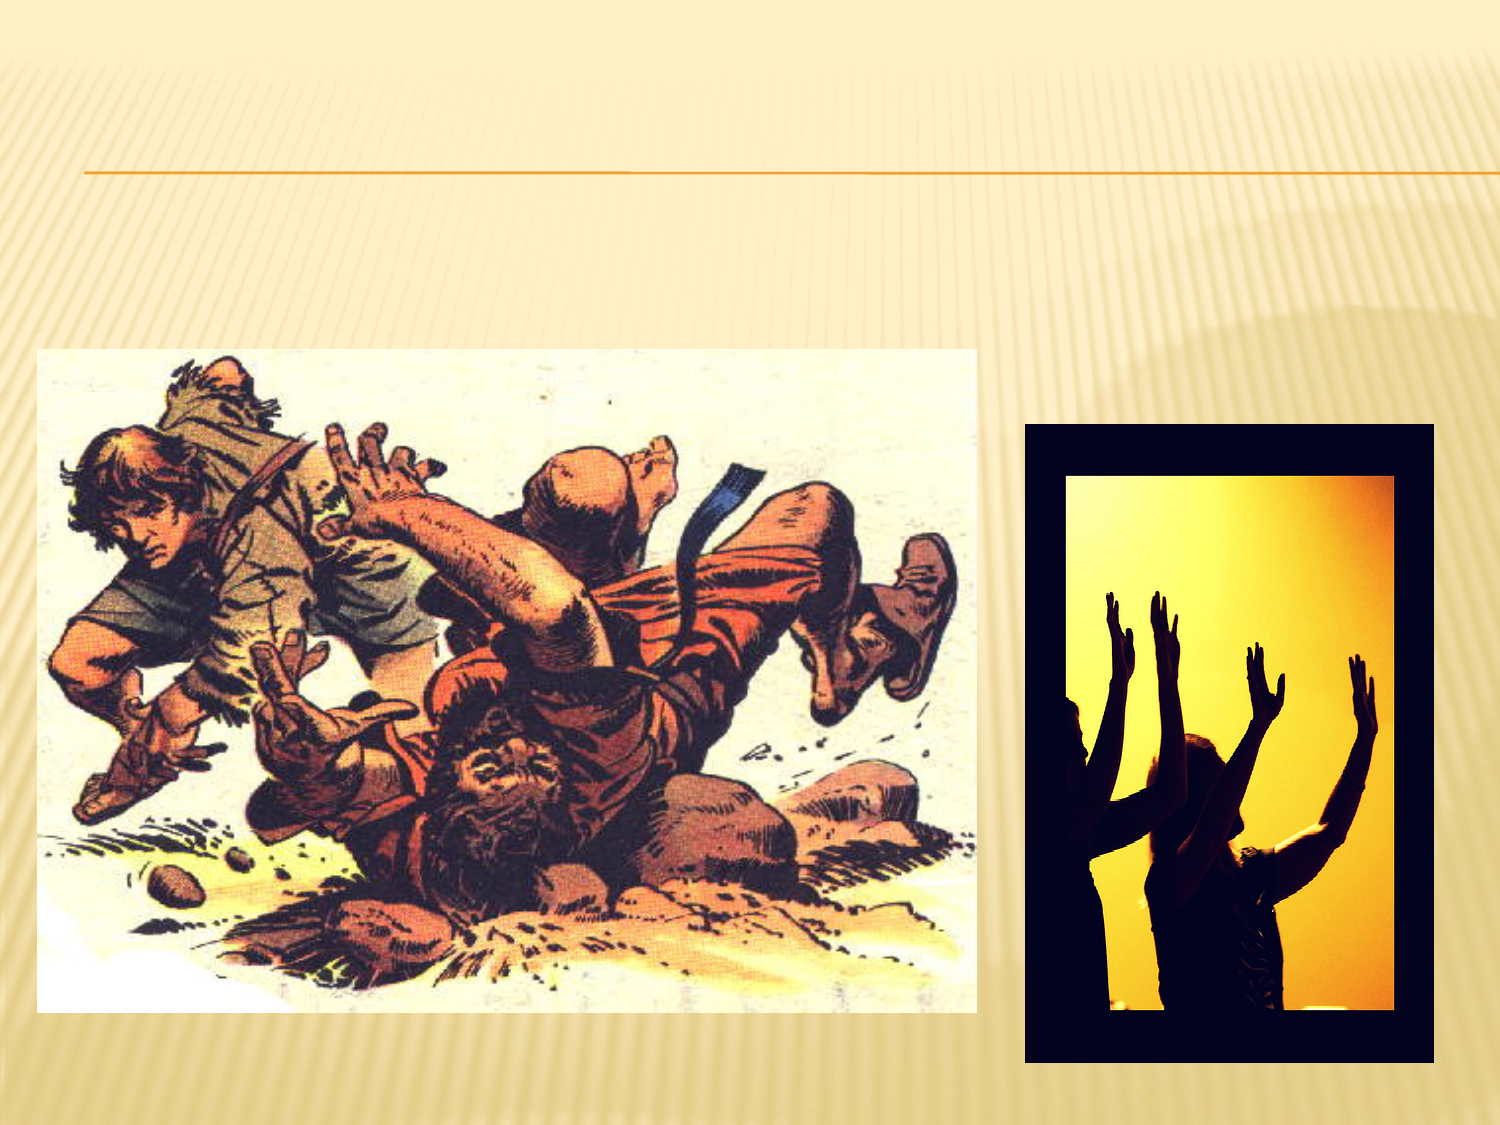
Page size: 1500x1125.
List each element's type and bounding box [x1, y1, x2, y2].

picture [37, 349, 977, 1013]
list [1024, 424, 1434, 1063]
